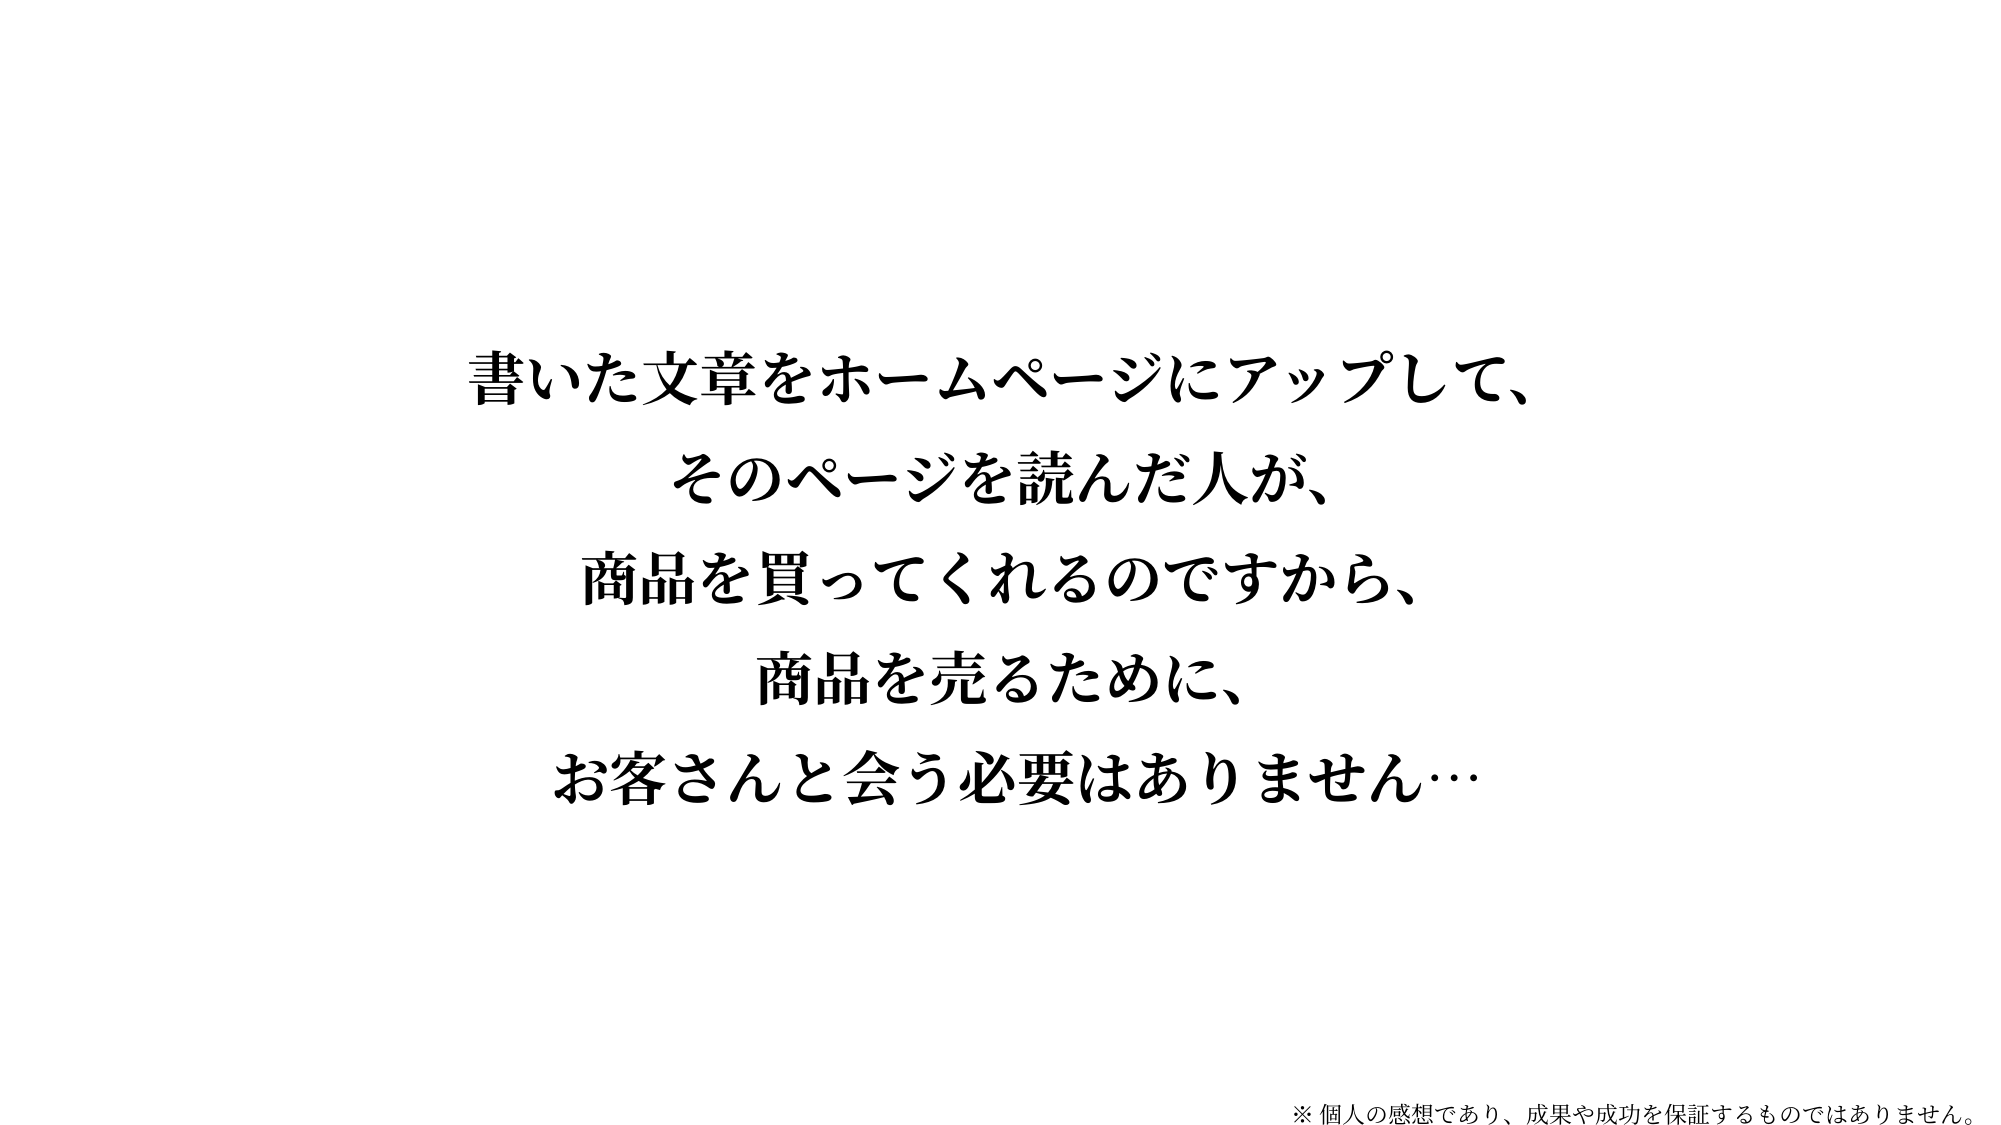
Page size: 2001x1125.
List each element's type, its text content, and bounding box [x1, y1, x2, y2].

text_box 書いた文章をホームページにアップして、 そのページを読んだ人が、 商品を買ってくれるのですから、 商品を売るために、 お客さんと会う必要はありません… [105, 305, 1930, 820]
text_box ※個人の感想であり、成果や成功を保証するものではありません。 [1199, 1020, 2000, 1125]
